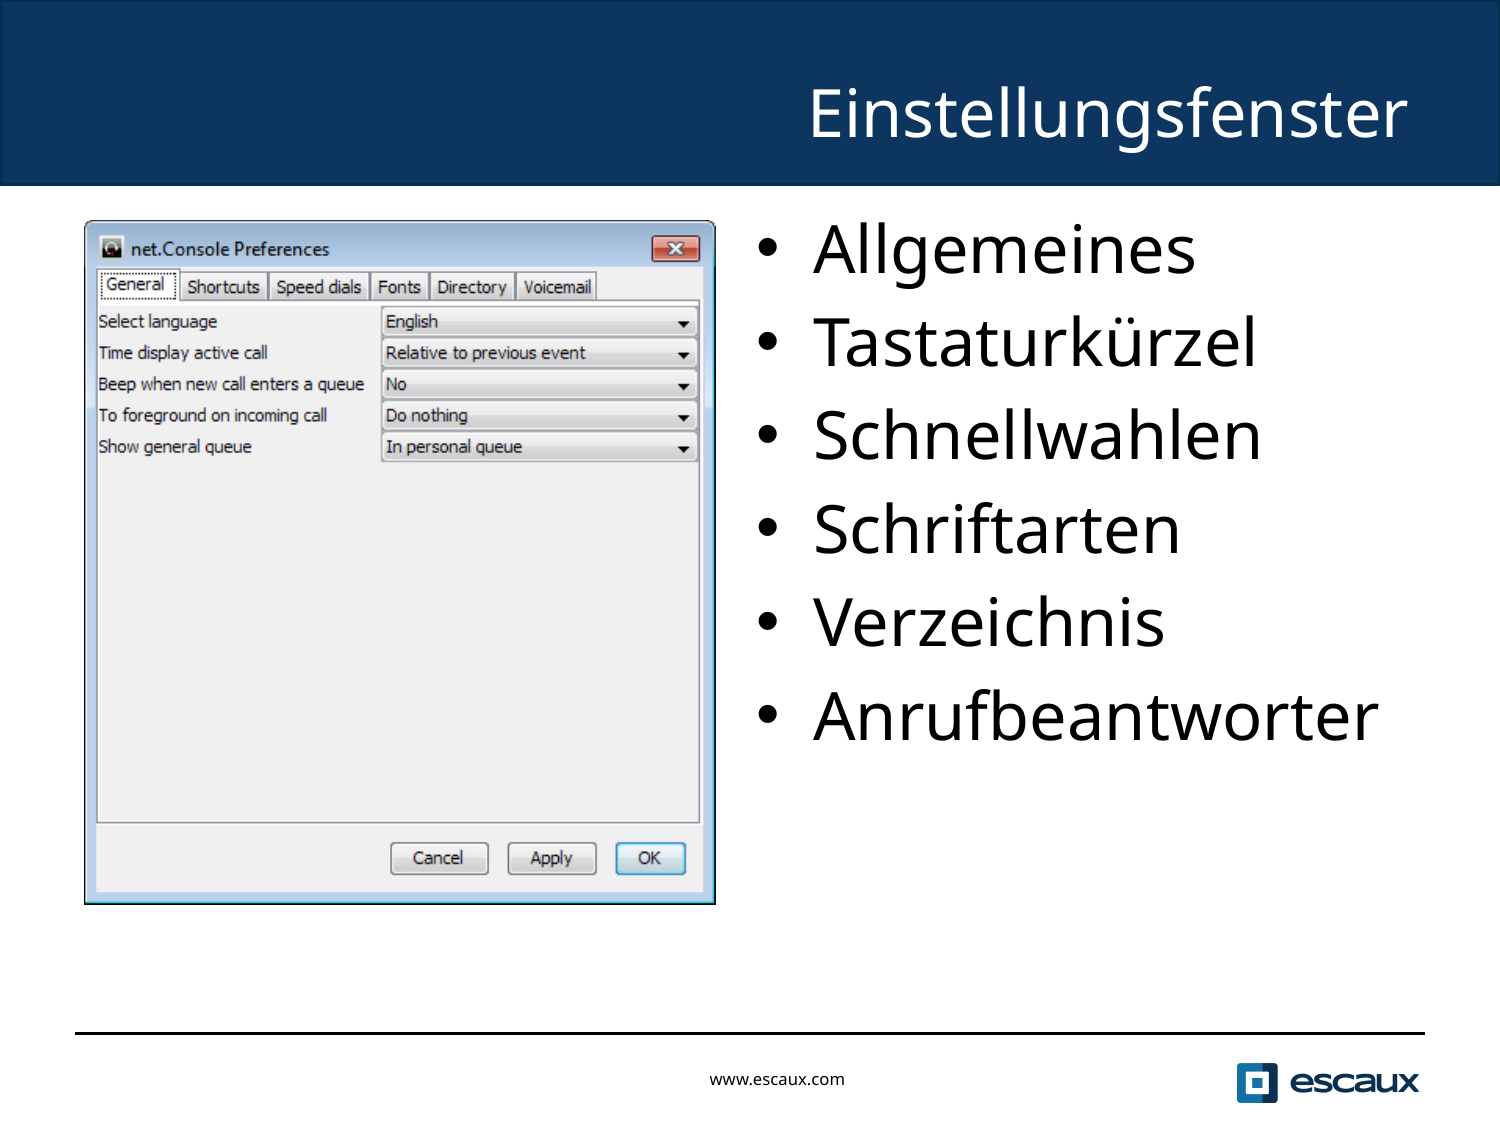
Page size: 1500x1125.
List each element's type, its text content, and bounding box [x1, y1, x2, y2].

picture [1237, 1063, 1419, 1103]
picture [83, 220, 716, 905]
list Allgemeines Tastaturkürzel Schnellwahlen Schriftarten Verzeichnis Anrufbeantworter [741, 199, 1425, 1020]
title Einstellungsfenster [457, 45, 1425, 176]
